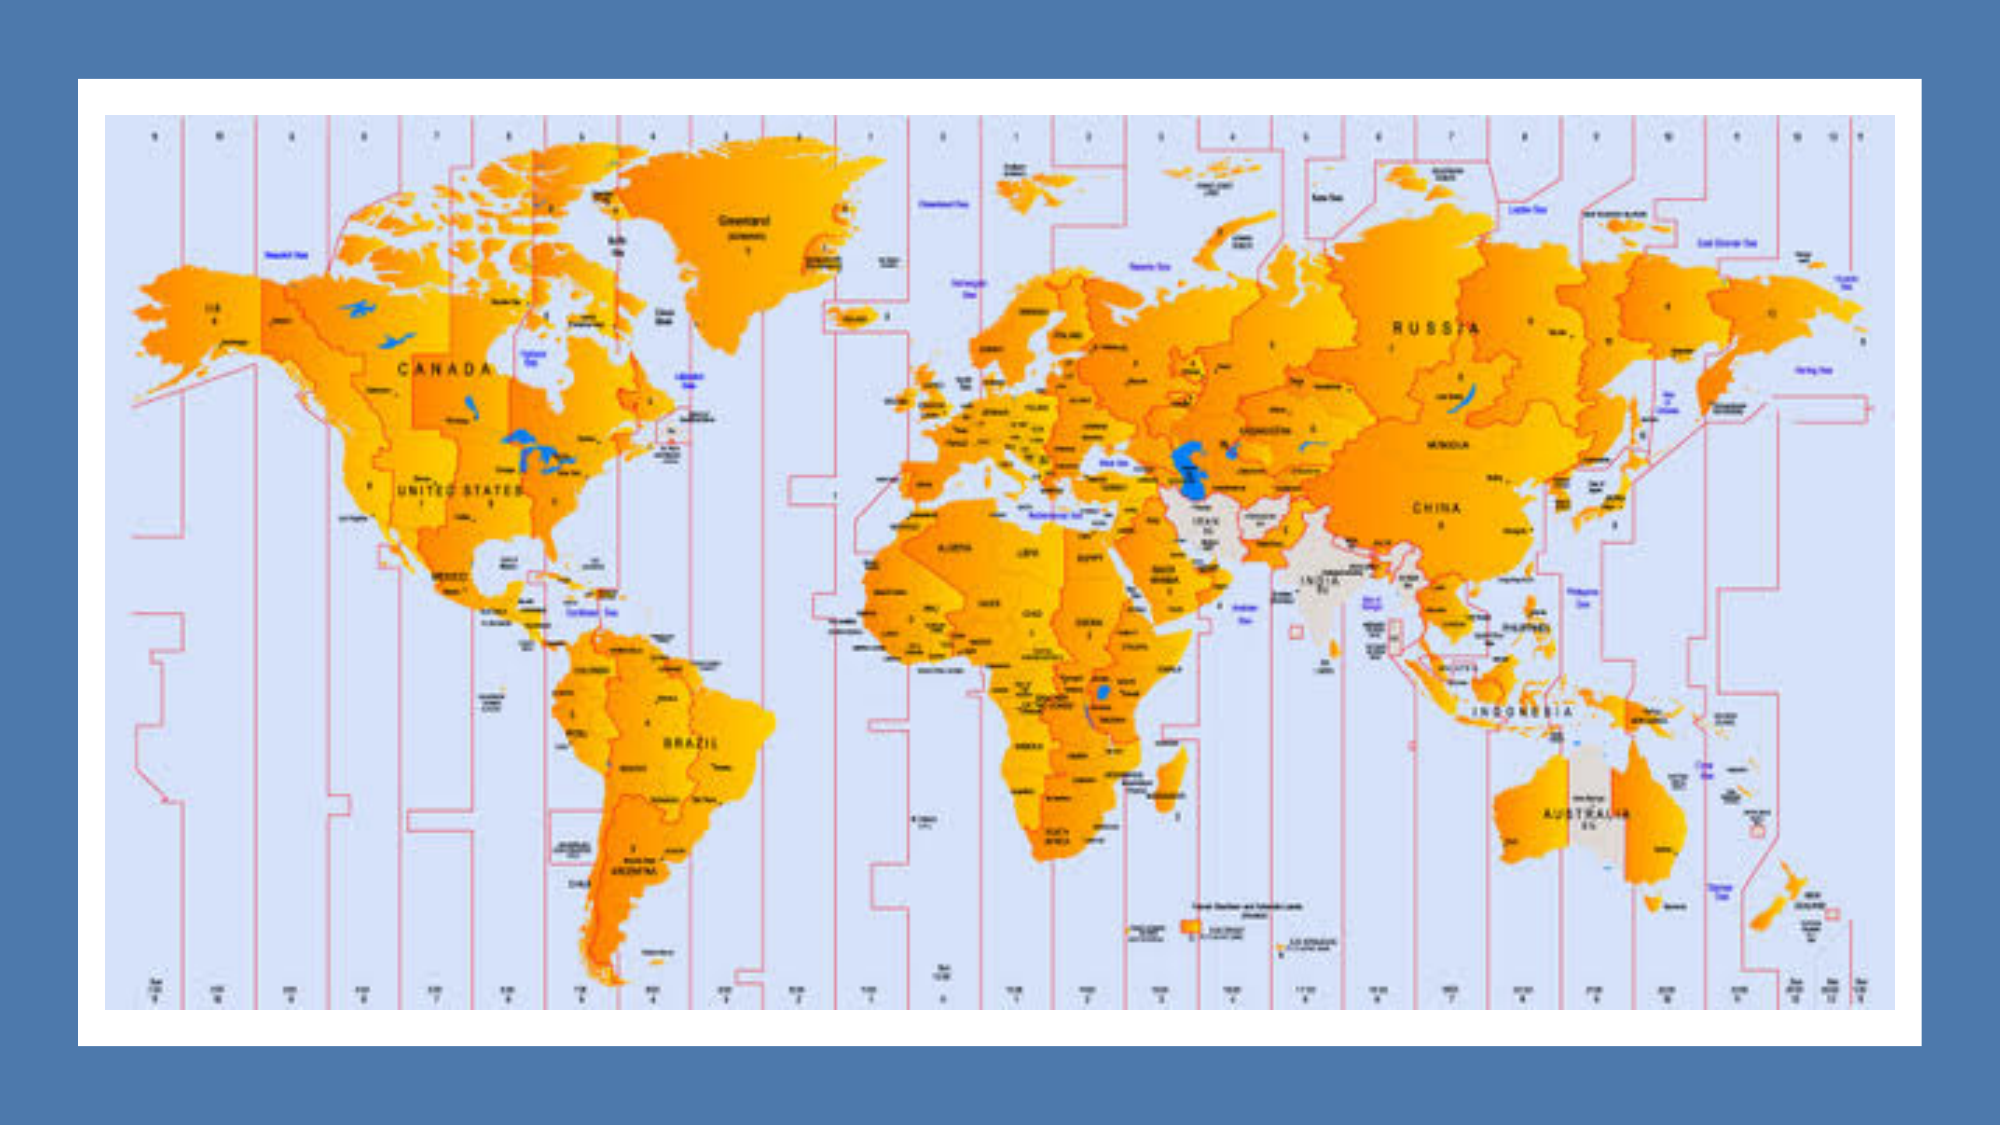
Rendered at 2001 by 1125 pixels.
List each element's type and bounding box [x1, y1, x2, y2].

text_box [0, 0, 2000, 1125]
text_box [77, 78, 1923, 1047]
picture [105, 115, 1895, 1010]
